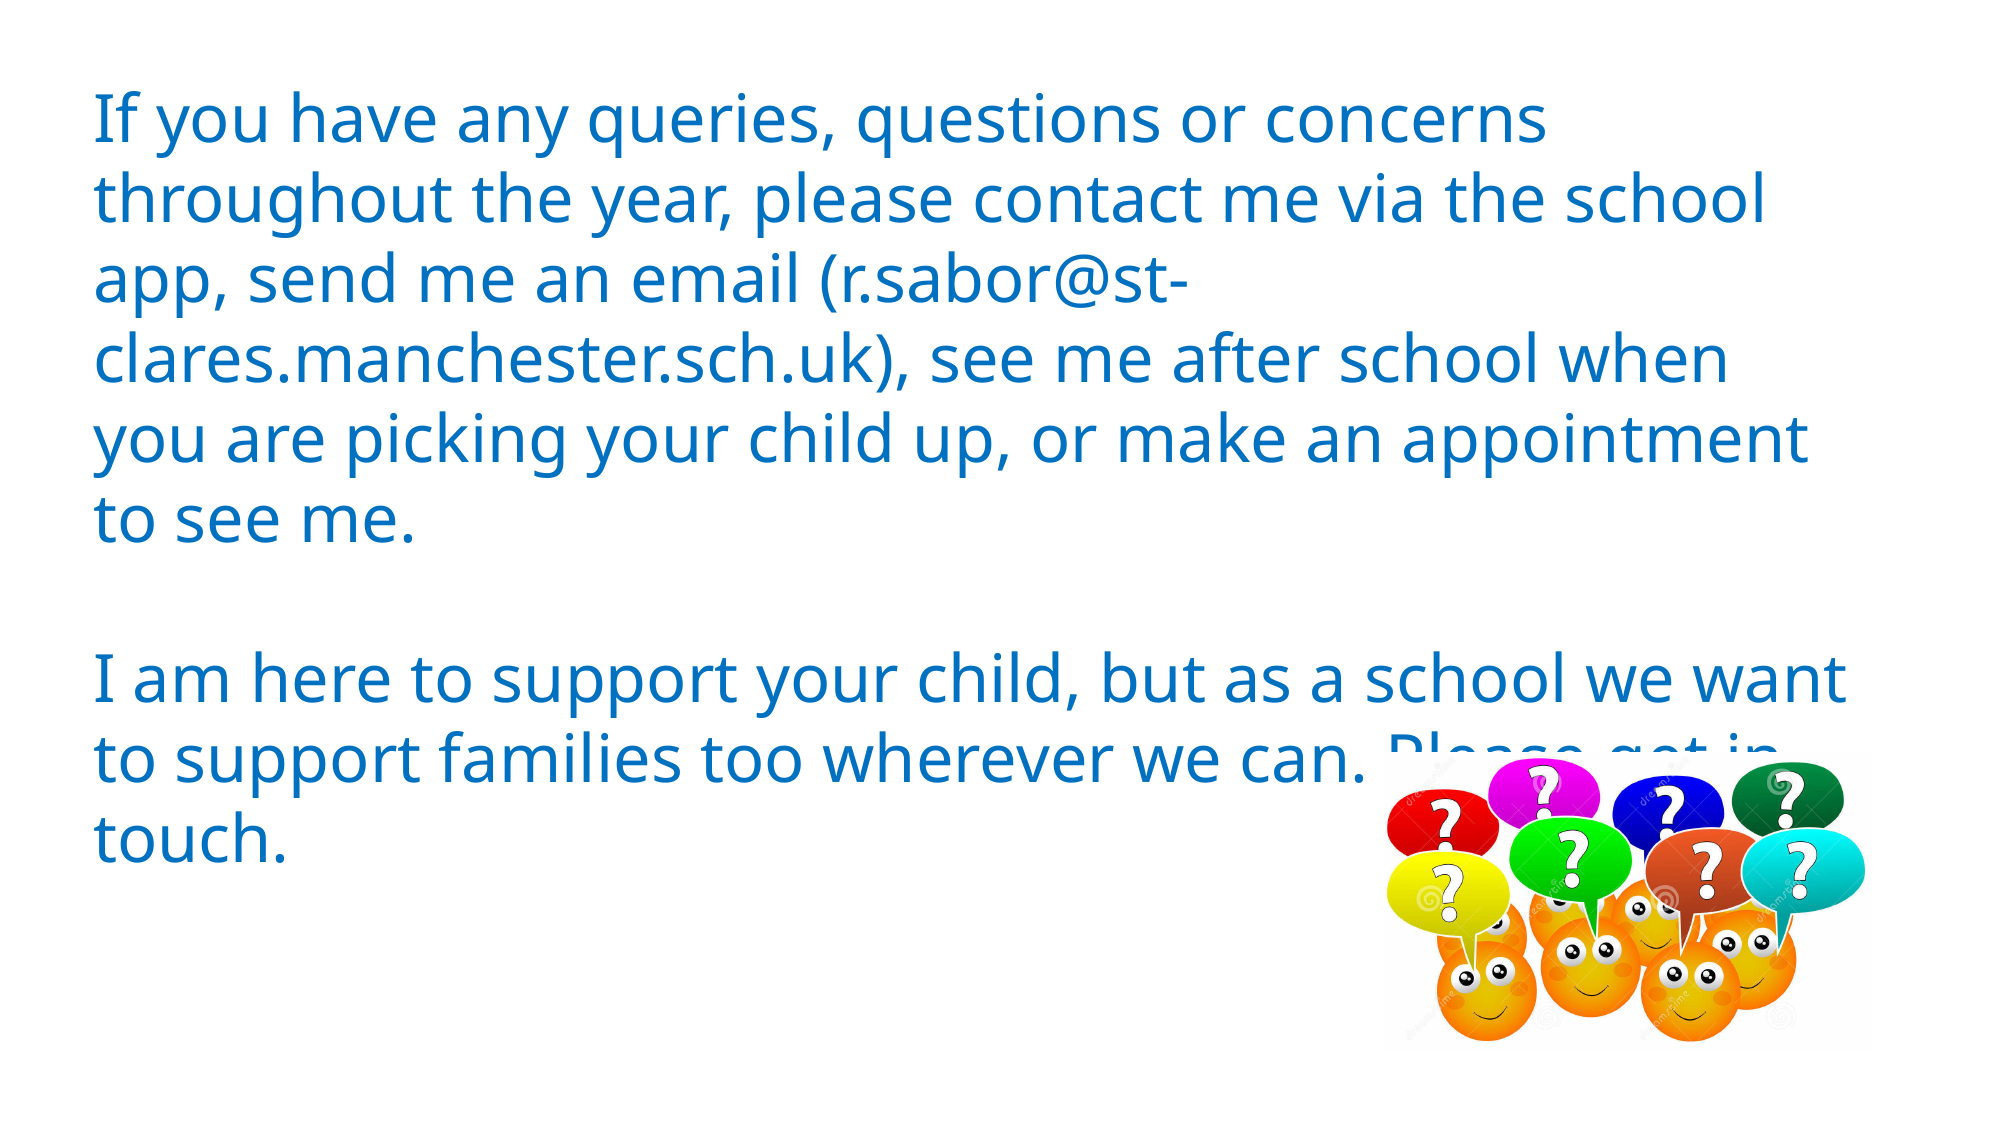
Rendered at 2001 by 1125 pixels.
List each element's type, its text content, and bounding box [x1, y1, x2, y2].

text_box If you have any queries, questions or concerns throughout the year, please contact me via the school app, send me an email (r.sabor@st-clares.manchester.sch.uk), see me after school when you are picking your child up, or make an appointment to see me. I am here to support your child, but as a school we want to support families too wherever we can. Please get in touch. [78, 68, 1872, 884]
picture [1384, 752, 1872, 1052]
